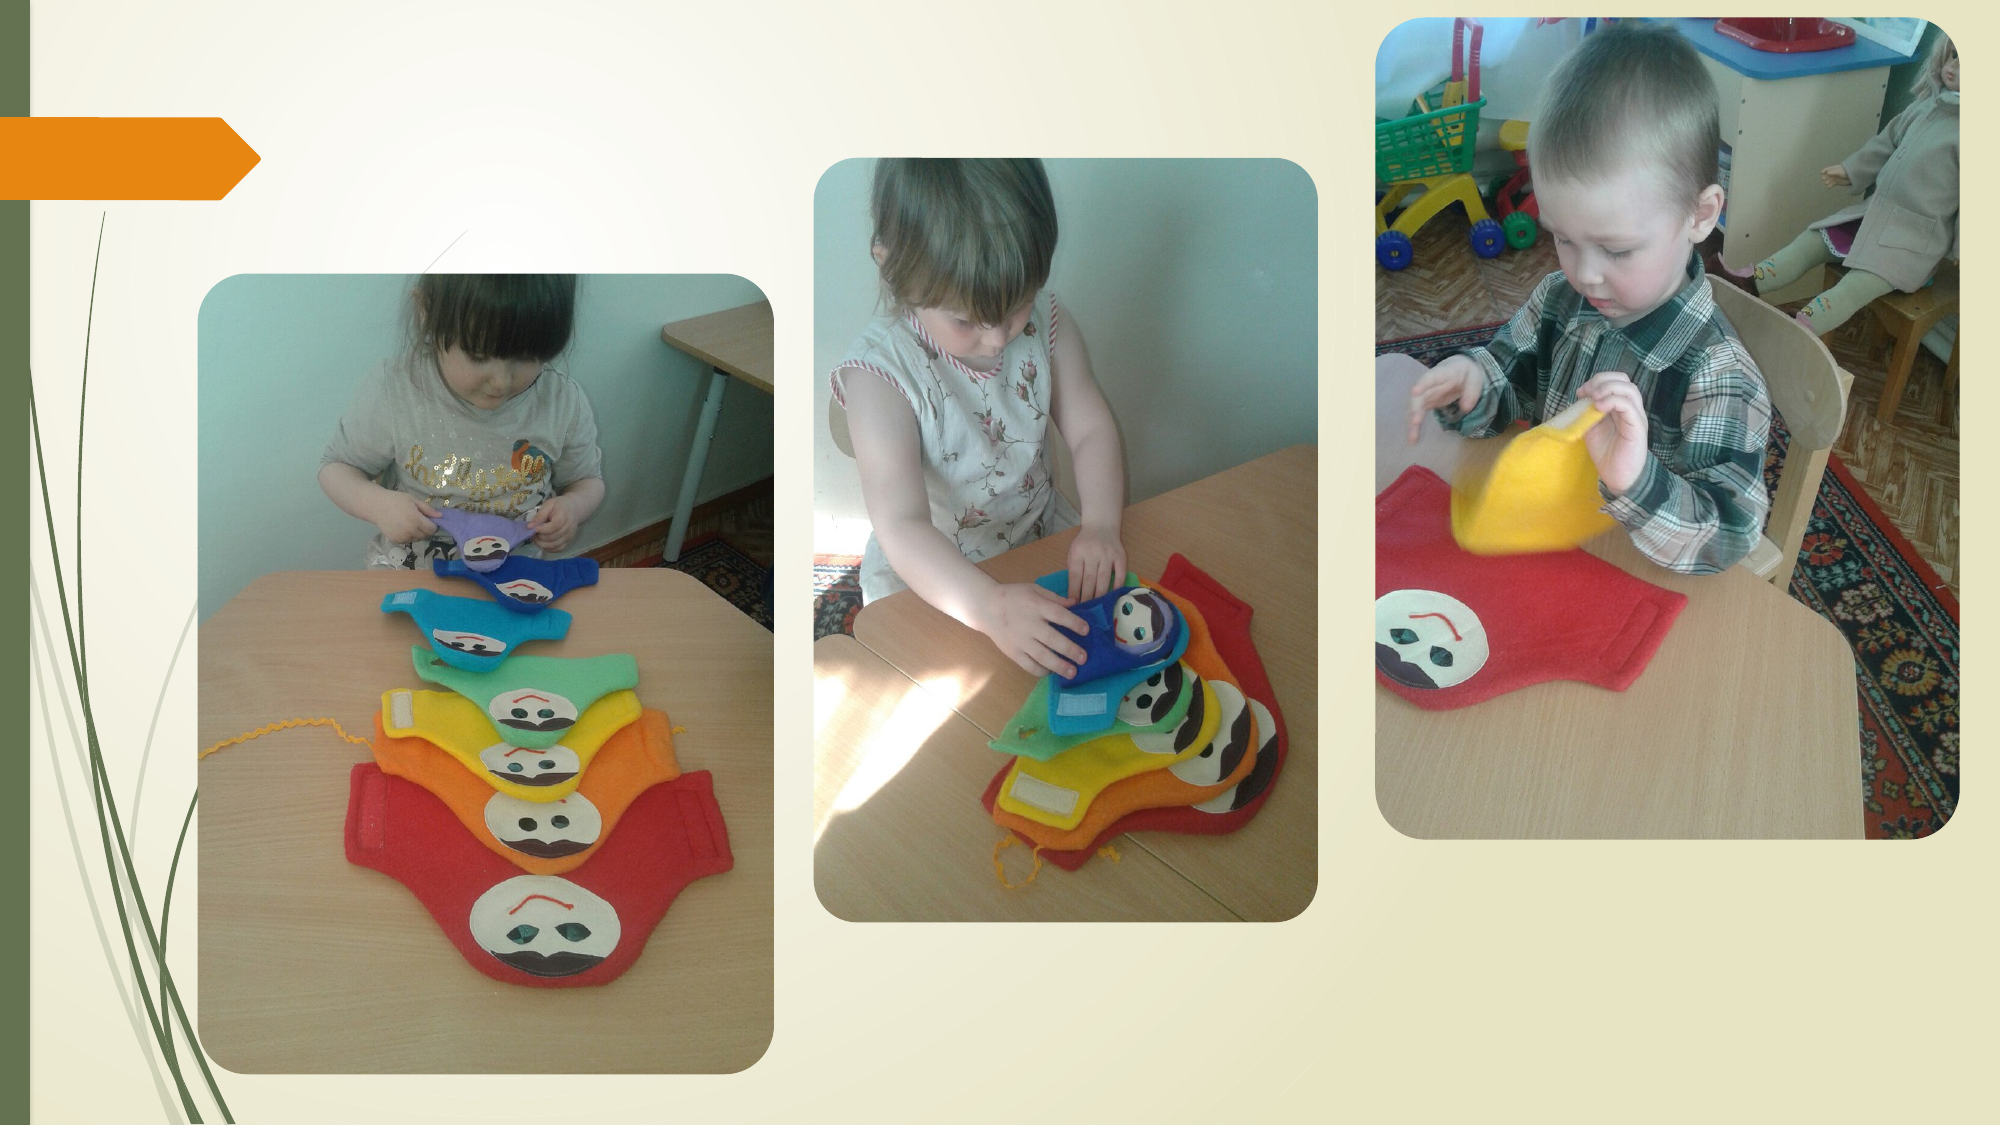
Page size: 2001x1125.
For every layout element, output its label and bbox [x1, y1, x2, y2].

picture [813, 157, 1319, 923]
picture [1375, 17, 1960, 840]
list [197, 273, 775, 1075]
